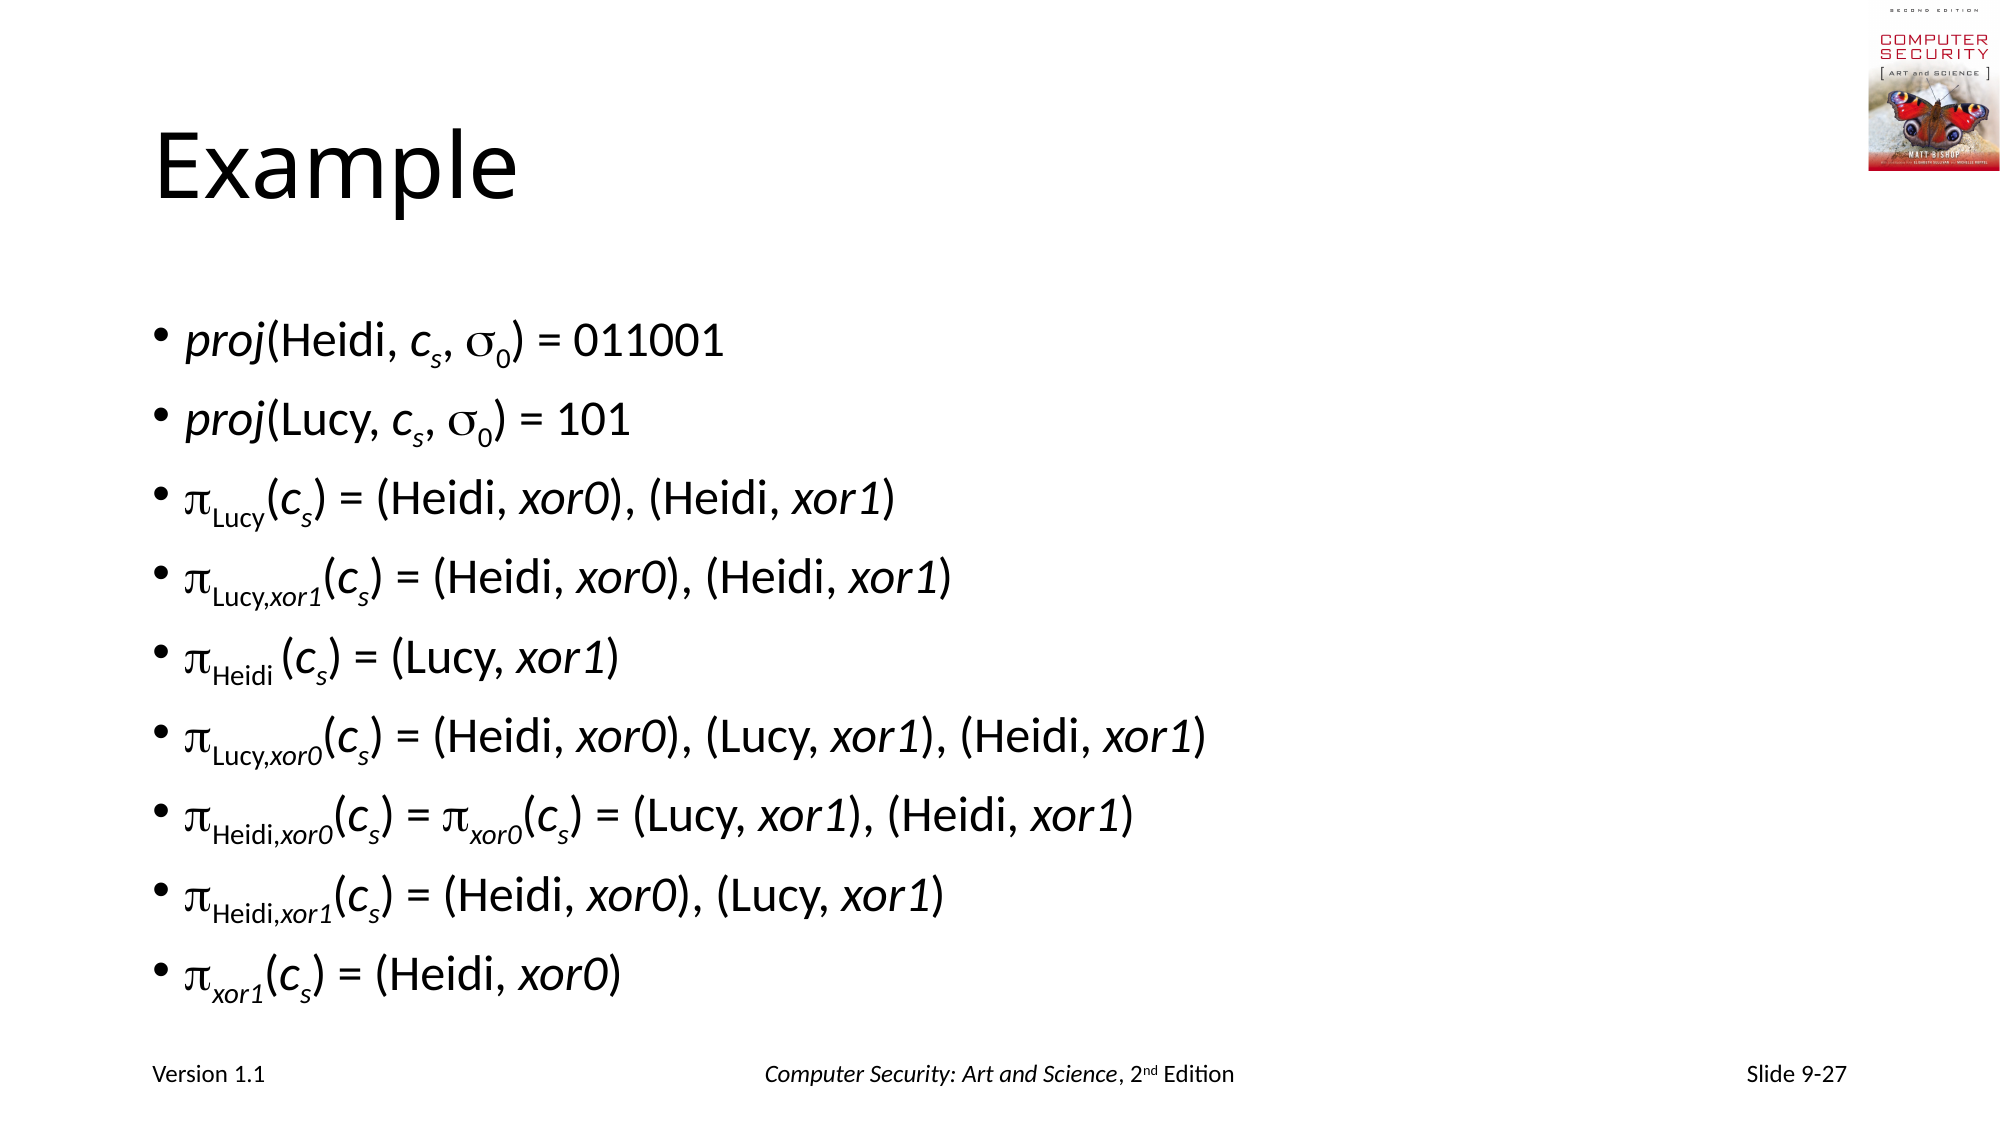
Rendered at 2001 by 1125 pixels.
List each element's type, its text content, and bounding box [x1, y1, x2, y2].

slide_number Version 1.1 [137, 1042, 588, 1103]
title Example [137, 59, 1863, 278]
slide_number Slide 9-27 [1412, 1042, 1863, 1103]
picture [1868, 0, 2000, 171]
footer Computer Security: Art and Science, 2nd Edition [662, 1042, 1338, 1103]
list proj(Heidi, cs, 0) = 011001 proj(Lucy, cs, 0) = 101 Lucy(cs) = (Heidi, xor0), (Heidi, xor1) Lucy,xor1(cs) = (Heidi, xor0), (Heidi, xor1) Heidi (cs) = (Lucy, xor1) Lucy,xor0(cs) = (Heidi, xor0), (Lucy, xor1), (Heidi, xor1) Heidi,xor0(cs) = xor0(cs) = (Lucy, xor1), (Heidi, xor1) Heidi,xor1(cs) = (Heidi, xor0), (Lucy, xor1) xor1(cs) = (Heidi, xor0) [137, 299, 1863, 1014]
